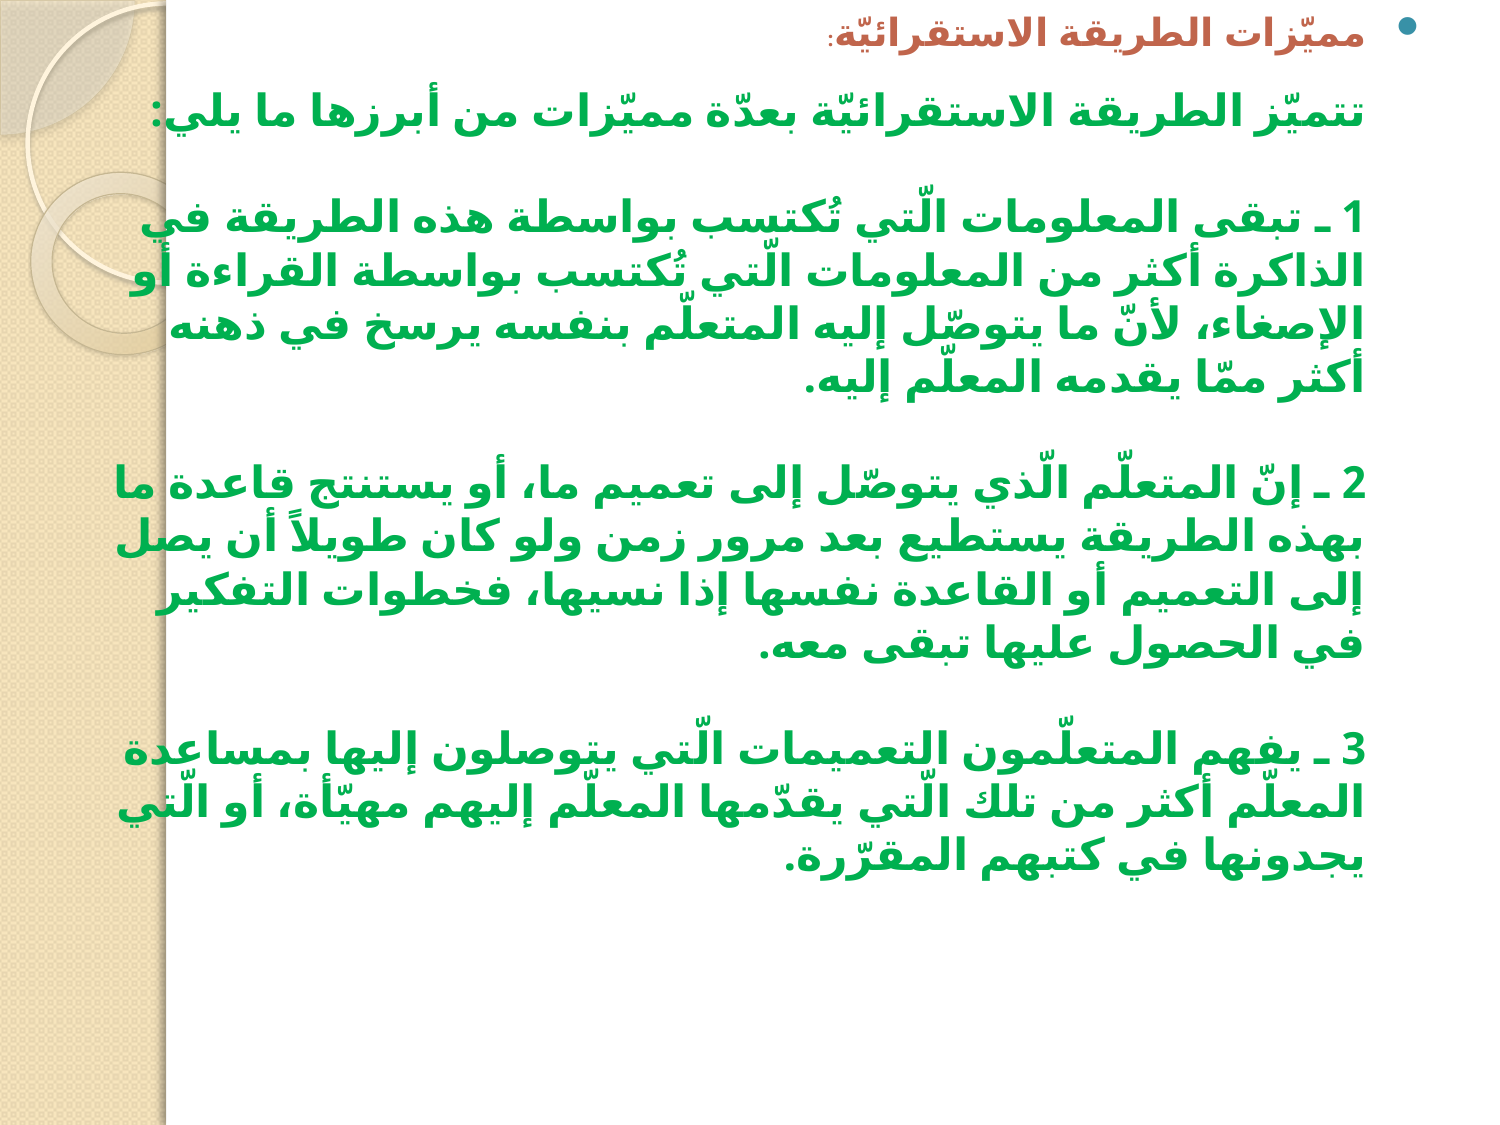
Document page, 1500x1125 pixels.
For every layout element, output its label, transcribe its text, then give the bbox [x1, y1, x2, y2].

list مميّزات الطريقة الاستقرائيّة: تتميّز الطريقة الاستقرائيّة بعدّة مميّزات من أبرزها ما يلي: 1 ـ تبقى المعلومات الّتي تُكتسب بواسطة هذه الطريقة في الذاكرة أكثر من المعلومات الّتي تُكتسب بواسطة القراءة أو الإصغاء، لأنّ ما يتوصّل إليه المتعلّم بنفسه يرسخ في ذهنه أكثر ممّا يقدمه المعلّم إليه. 2 ـ إنّ المتعلّم الّذي يتوصّل إلى تعميم ما، أو يستنتج قاعدة ما بهذه الطريقة يستطيع بعد مرور زمن ولو كان طويلاً أن يصل إلى التعميم أو القاعدة نفسها إذا نسيها، فخطوات التفكير في الحصول عليها تبقى معه. 3 ـ يفهم المتعلّمون التعميمات الّتي يتوصلون إليها بمساعدة المعلّم أكثر من تلك الّتي يقدّمها المعلّم إليهم مهيّأة، أو الّتي يجدونها في كتبهم المقرّرة. [76, 0, 1427, 1040]
